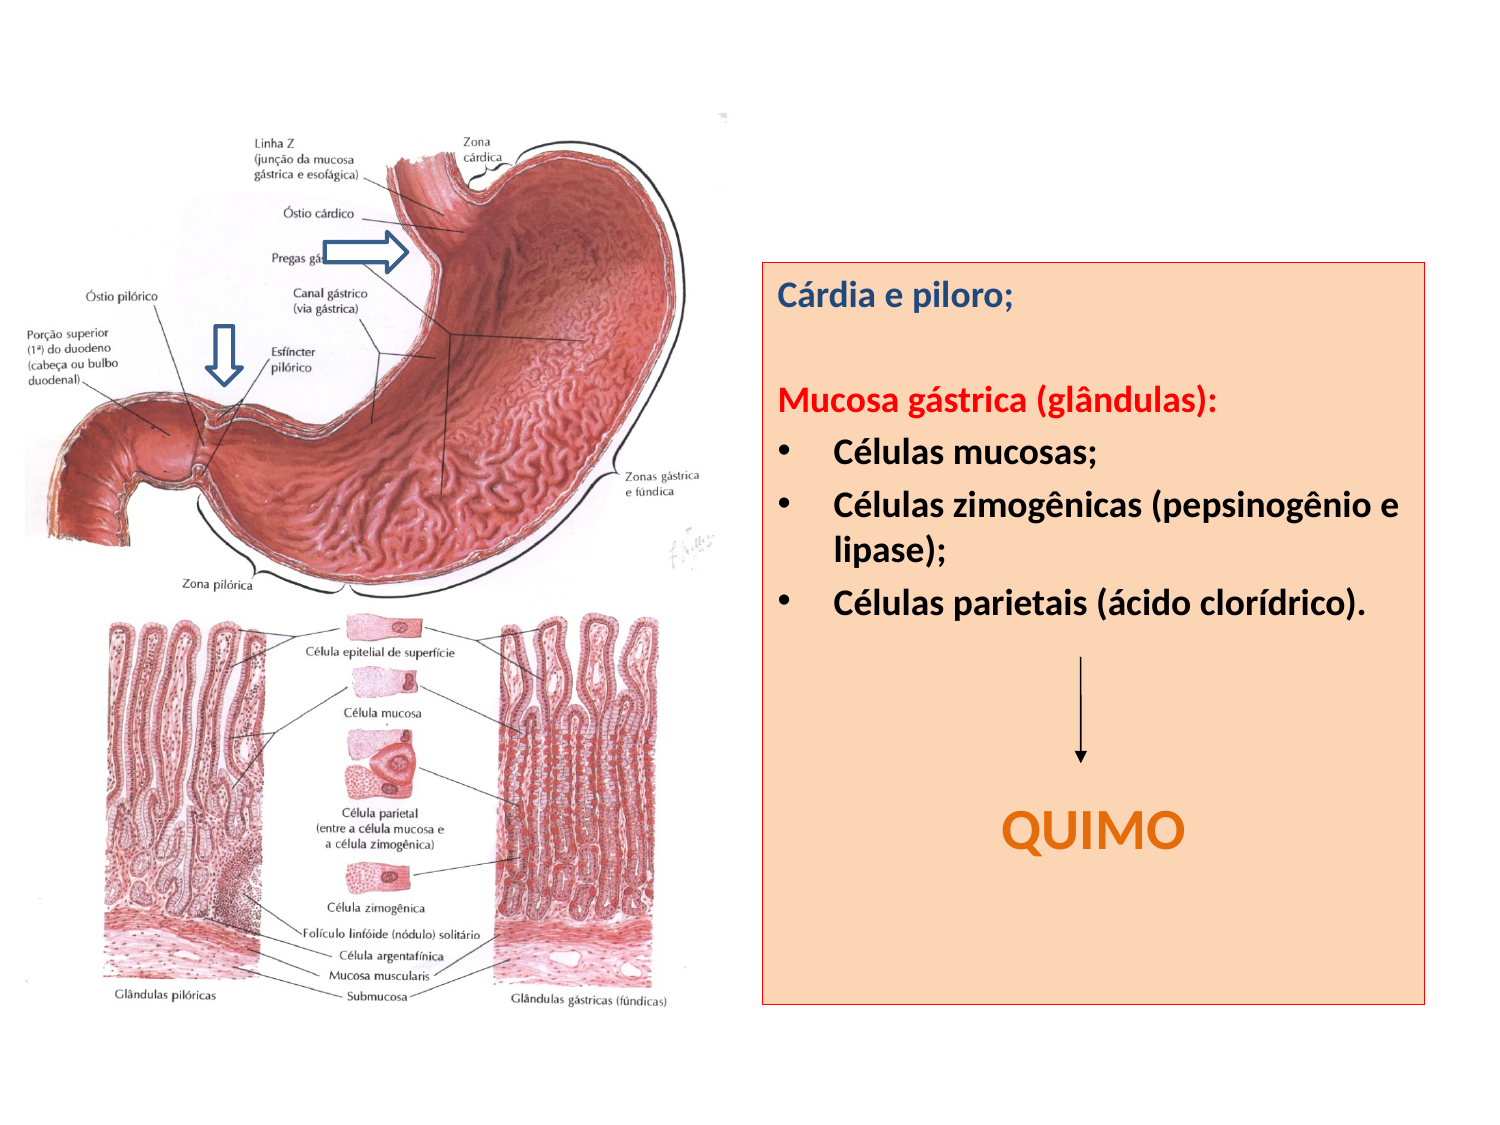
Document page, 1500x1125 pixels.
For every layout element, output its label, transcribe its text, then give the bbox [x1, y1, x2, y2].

list Cárdia e piloro; Mucosa gástrica (glândulas): Células mucosas; Células zimogênicas (pepsinogênio e lipase); Células parietais (ácido clorídrico). QUIMO [762, 262, 1425, 1005]
text_box [1074, 656, 1087, 764]
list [25, 113, 727, 1018]
